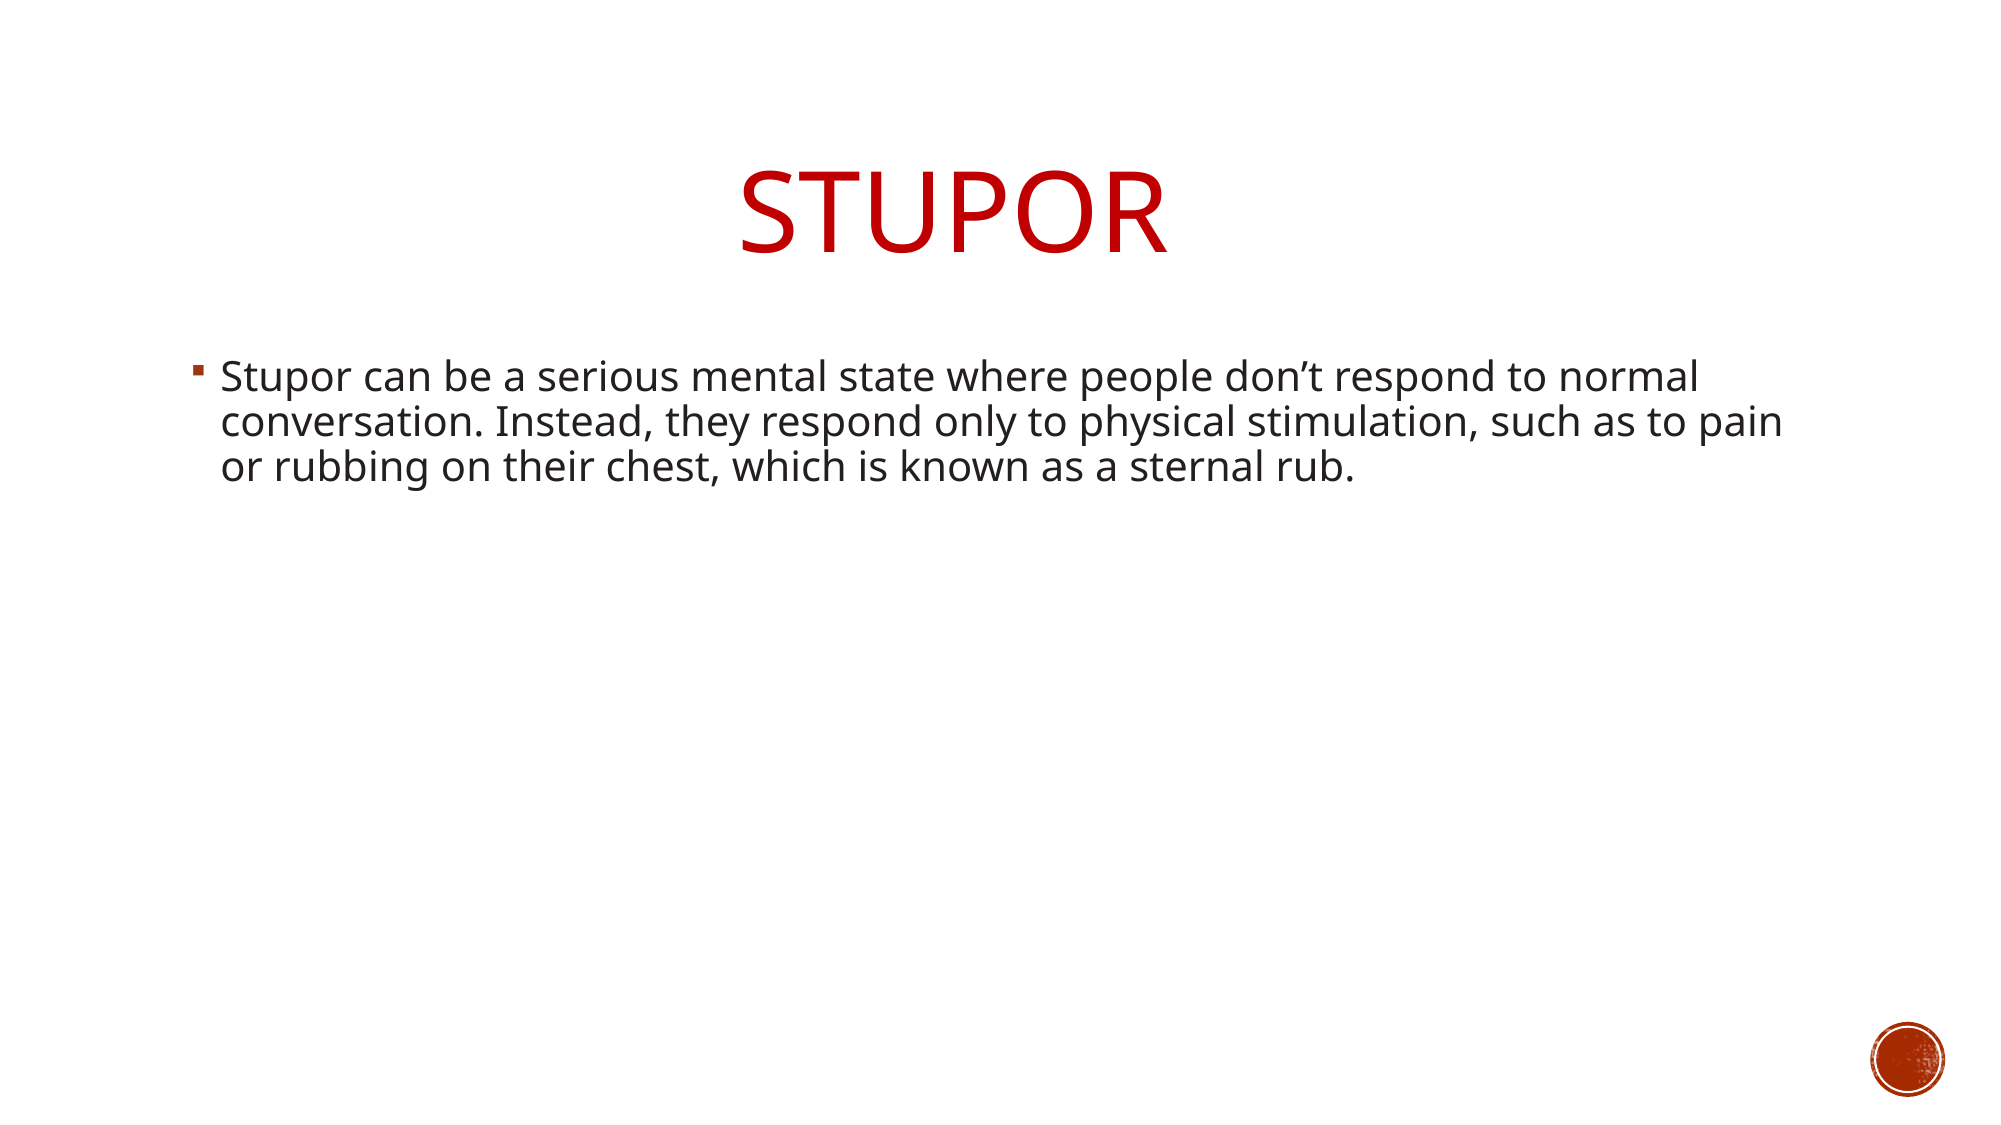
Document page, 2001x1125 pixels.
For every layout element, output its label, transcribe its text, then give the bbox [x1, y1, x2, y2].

list Stupor can be a serious mental state where people don’t respond to normal conversation. Instead, they respond only to physical stimulation, such as to pain or rubbing on their chest, which is known as a sternal rub. [175, 348, 1826, 625]
title Stupor [671, 83, 1206, 348]
